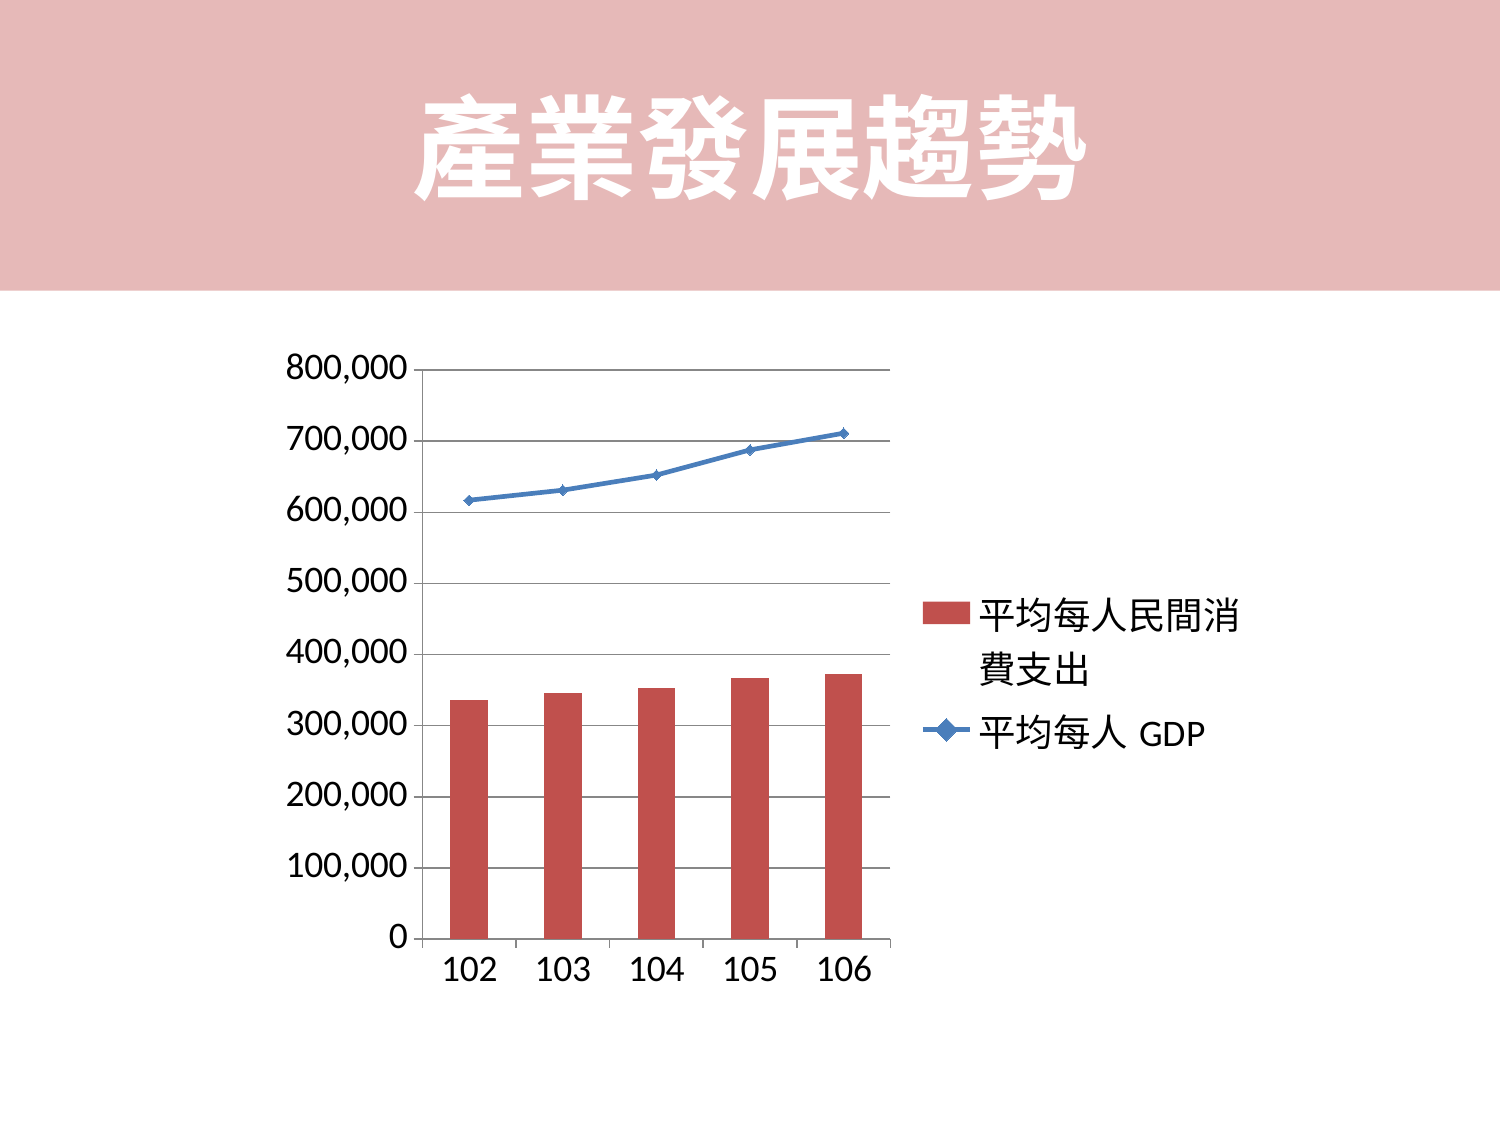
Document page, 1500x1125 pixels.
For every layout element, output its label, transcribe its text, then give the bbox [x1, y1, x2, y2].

chart [265, 337, 1266, 1005]
text_box 產業發展趨勢 [0, 0, 1500, 293]
